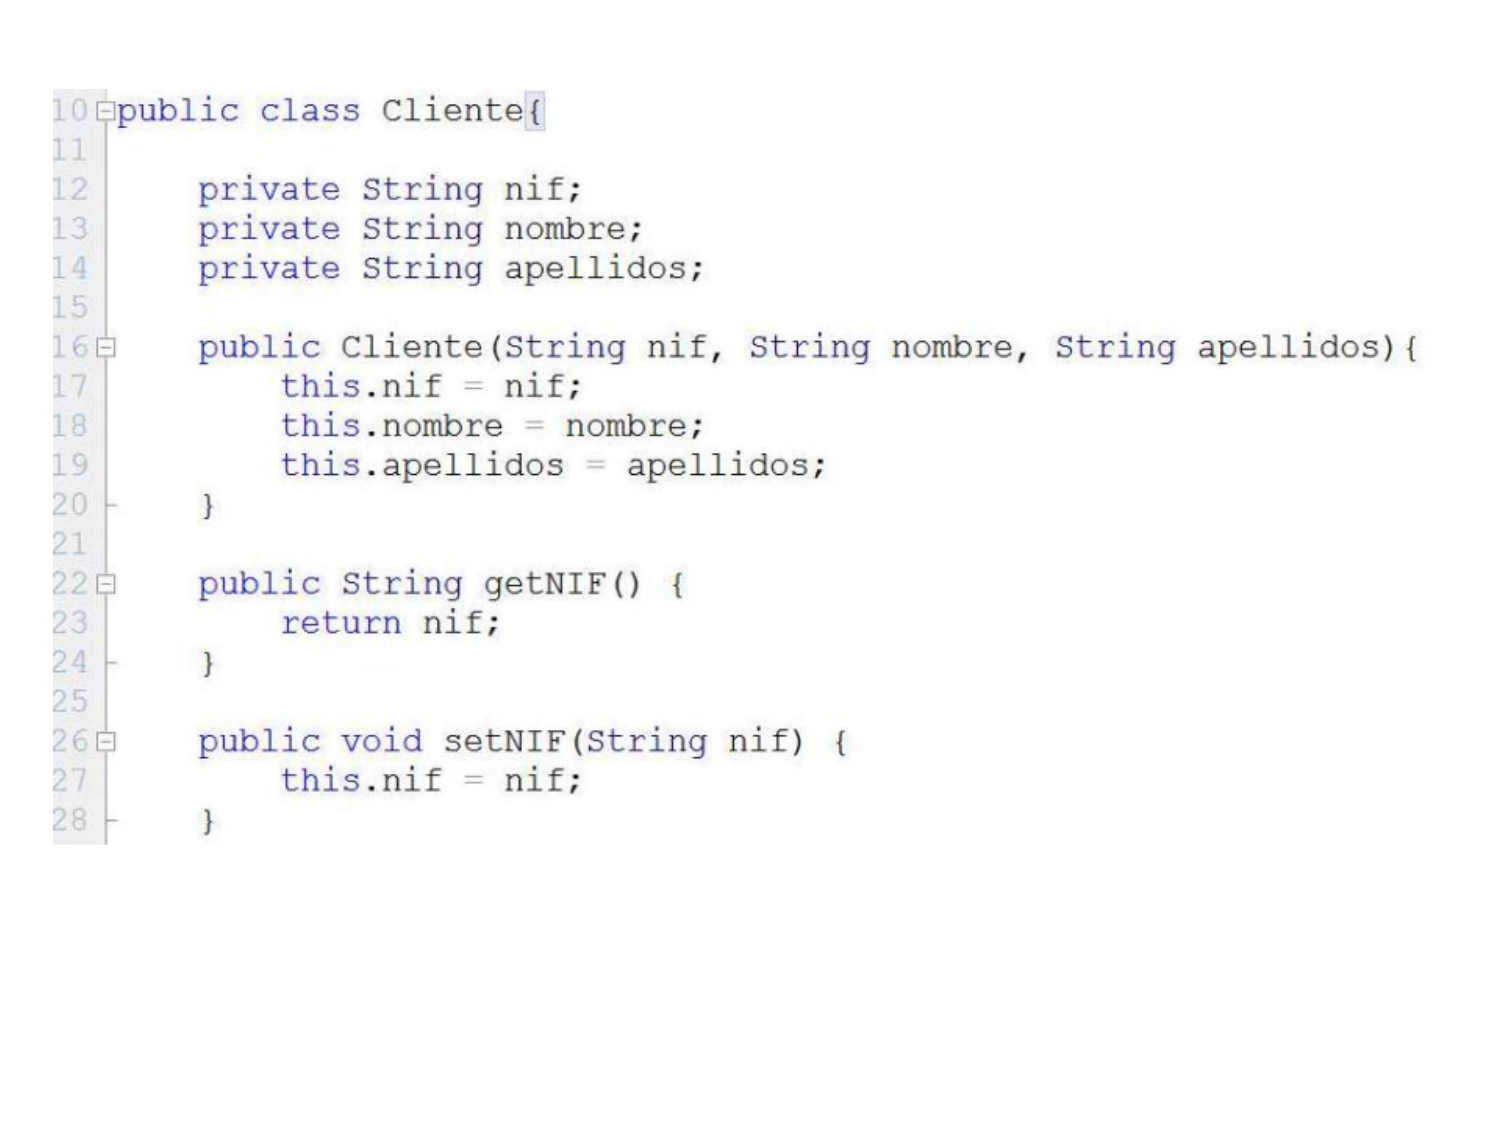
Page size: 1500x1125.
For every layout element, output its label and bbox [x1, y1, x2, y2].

picture [52, 89, 1441, 884]
